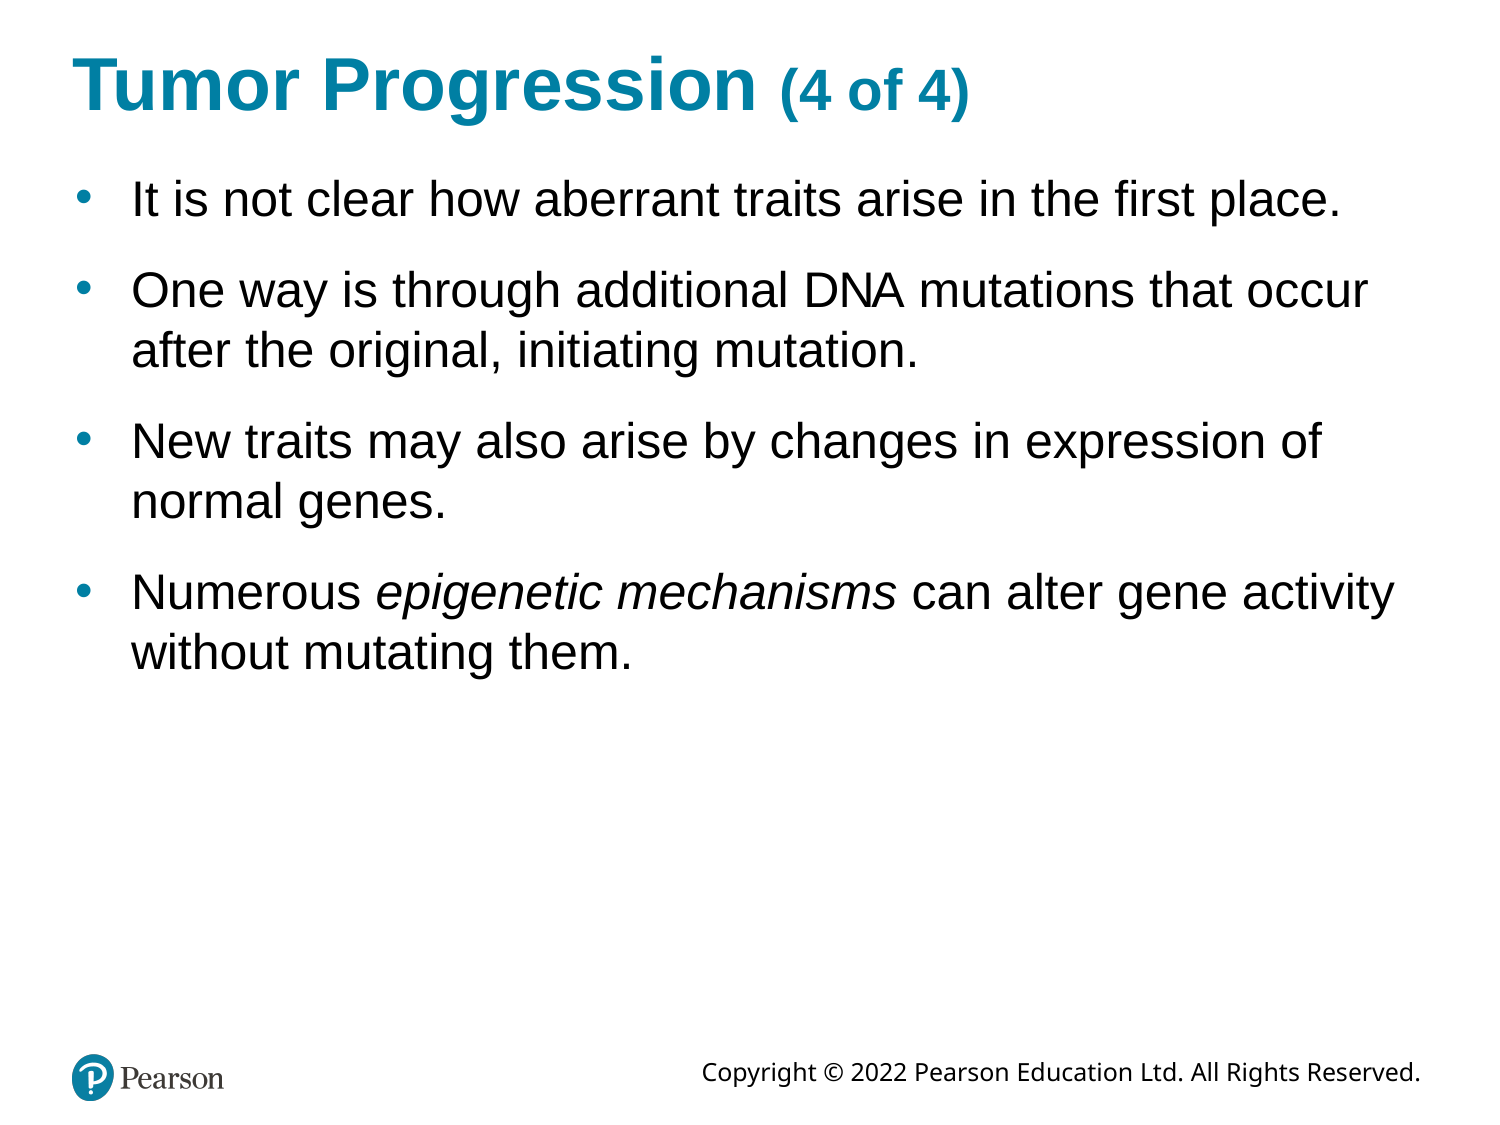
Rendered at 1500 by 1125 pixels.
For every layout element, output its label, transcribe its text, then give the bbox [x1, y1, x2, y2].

picture [72, 1054, 88, 1070]
title Tumor Progression (4 of 4) [72, 19, 1423, 126]
list It is not clear how aberrant traits arise in the first place. One way is through additional D N A mutations that occur after the original, initiating mutation. New traits may also arise by changes in expression of normal genes. Numerous epigenetic mechanisms can alter gene activity without mutating them. [75, 166, 1426, 860]
picture [98, 1054, 224, 1101]
picture [80, 1063, 106, 1088]
picture [72, 1087, 83, 1101]
